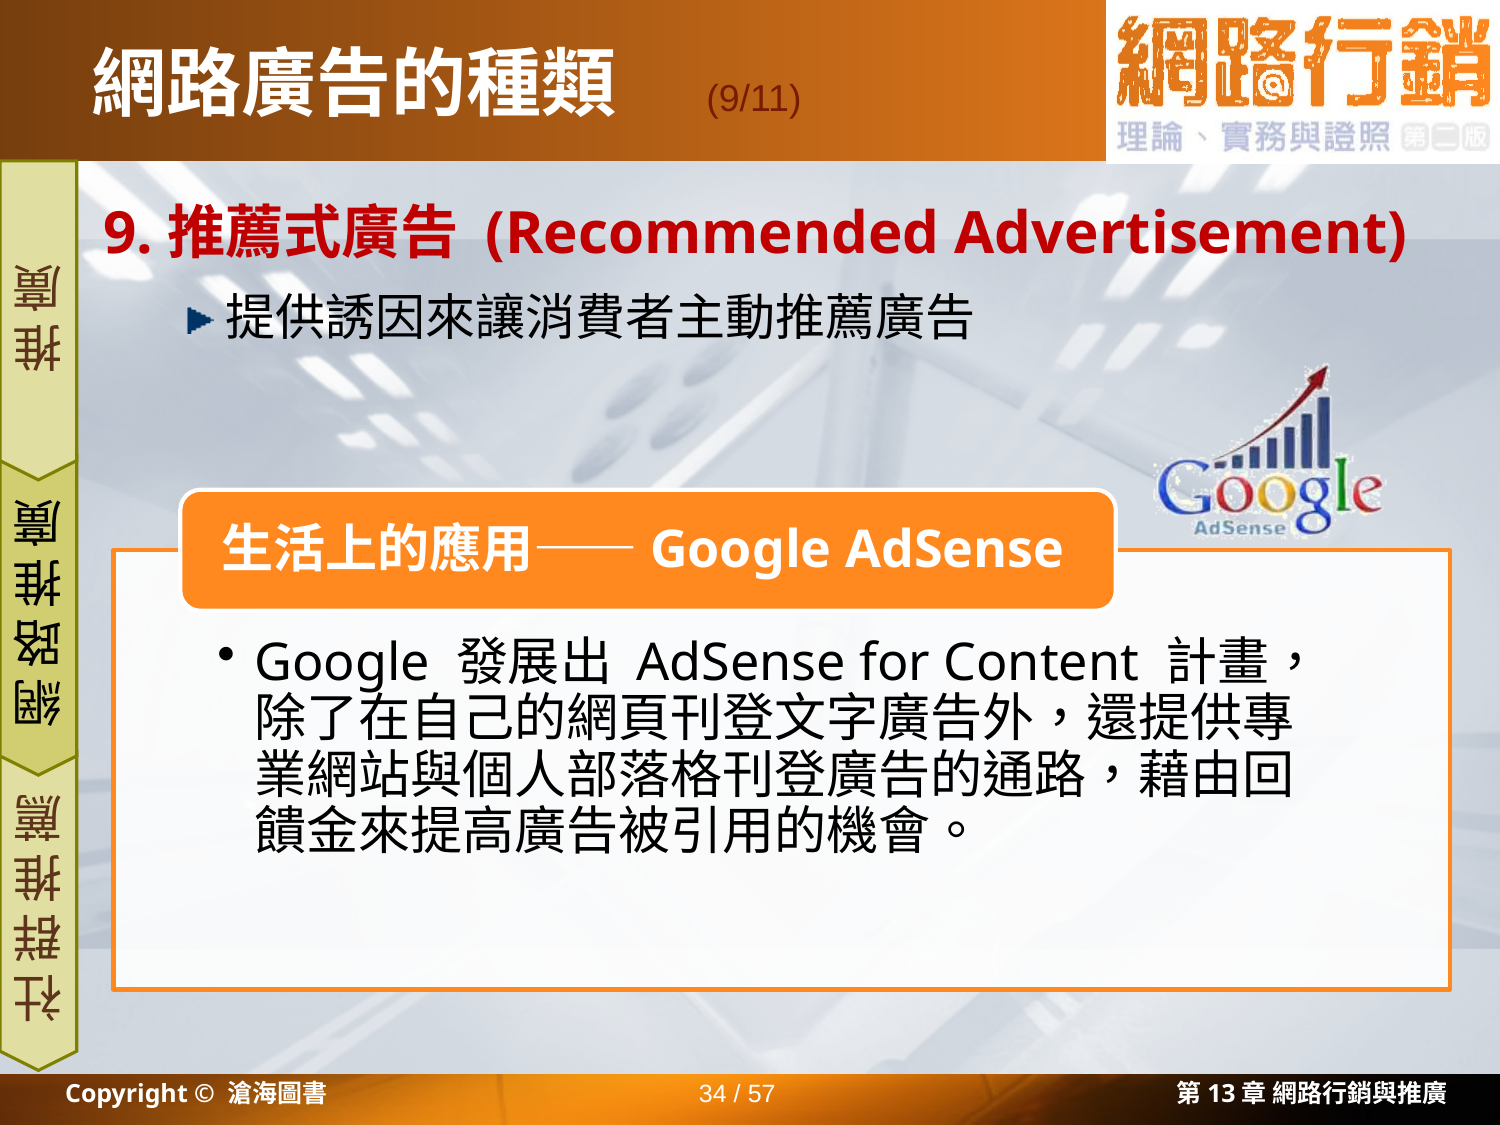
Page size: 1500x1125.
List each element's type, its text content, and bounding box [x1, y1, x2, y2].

picture [1106, 0, 1500, 164]
text_box 推廣 [0, 160, 77, 480]
slide_number Copyright © 滄海圖書 [49, 1070, 501, 1119]
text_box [113, 479, 1451, 1000]
footer 第13章 網路行銷與推廣 [1012, 1070, 1463, 1114]
list 9.推薦式廣告 (Recommended Advertisement) 提供誘因來讓消費者主動推薦廣告 [88, 187, 1426, 1051]
text_box 網路推廣 [0, 461, 77, 776]
picture [178, 298, 214, 334]
picture [1027, 337, 1500, 575]
title 網路廣告的種類 [76, 0, 1176, 162]
text_box 社群推薦 [0, 757, 77, 1071]
picture [0, 1074, 1500, 1125]
slide_number 34 / 57 [562, 1070, 913, 1114]
text_box (9/11) [691, 66, 817, 127]
